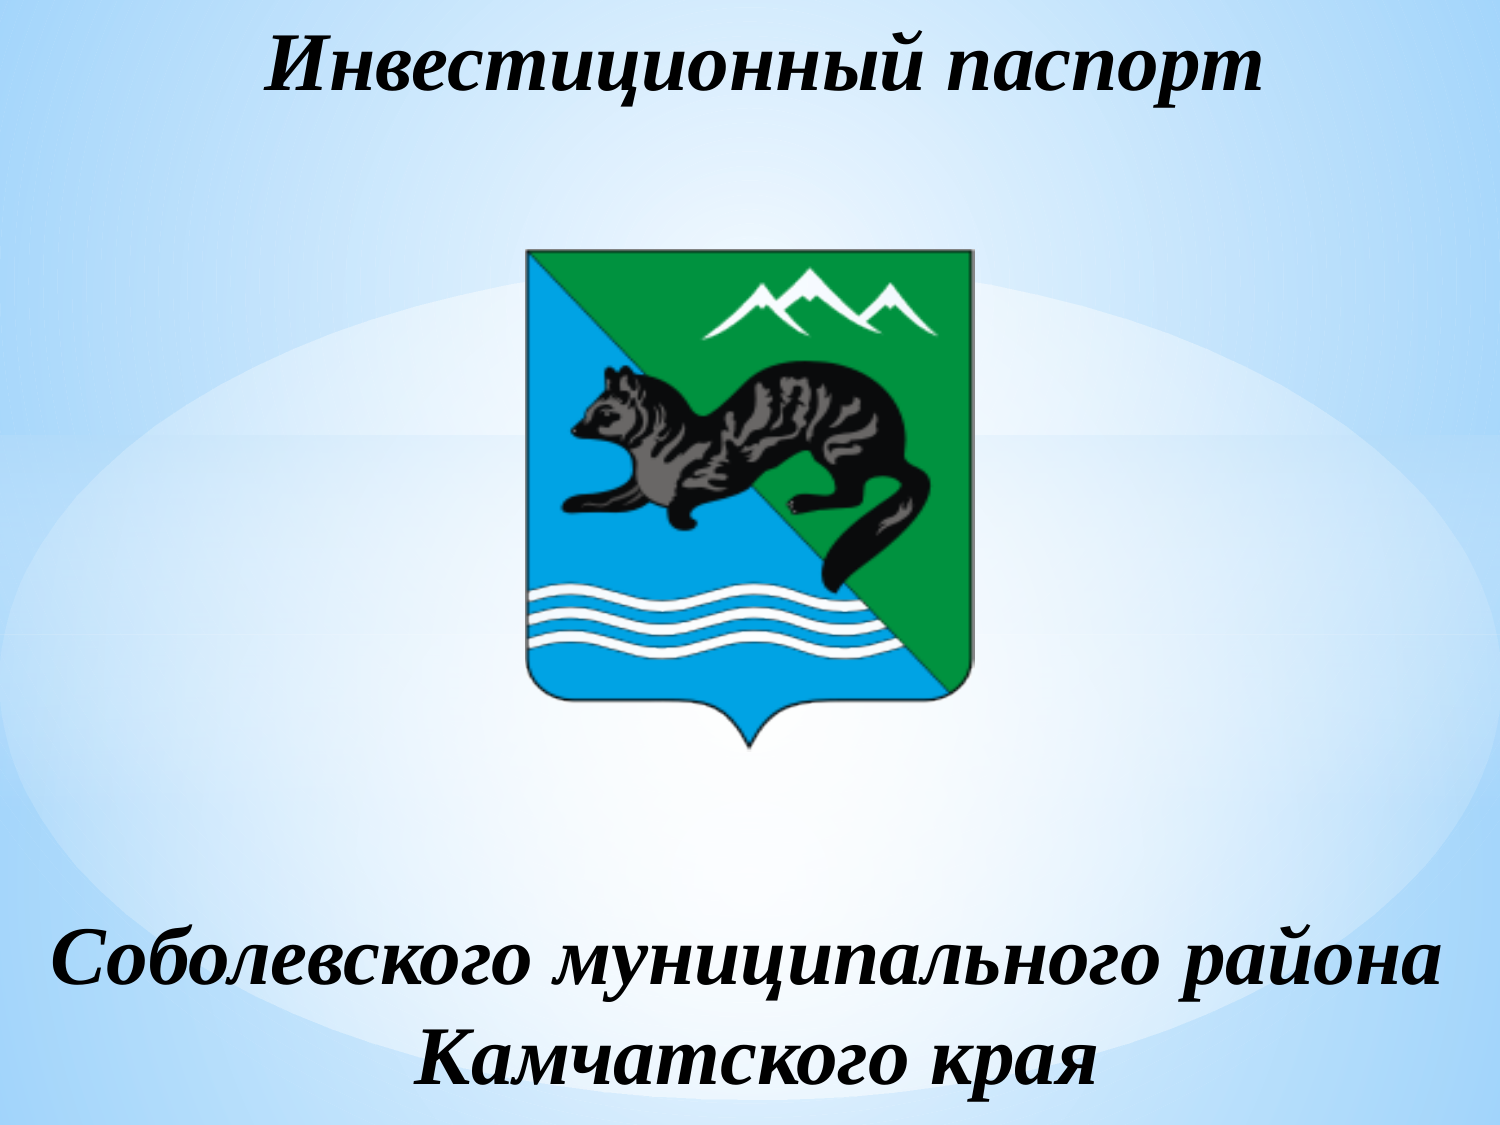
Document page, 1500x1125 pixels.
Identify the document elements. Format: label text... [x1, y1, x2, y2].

picture [525, 248, 975, 752]
text_box Соболевского муниципального района Камчатского края [14, 834, 1480, 1109]
title Инвестиционный паспорт [0, 0, 1500, 161]
